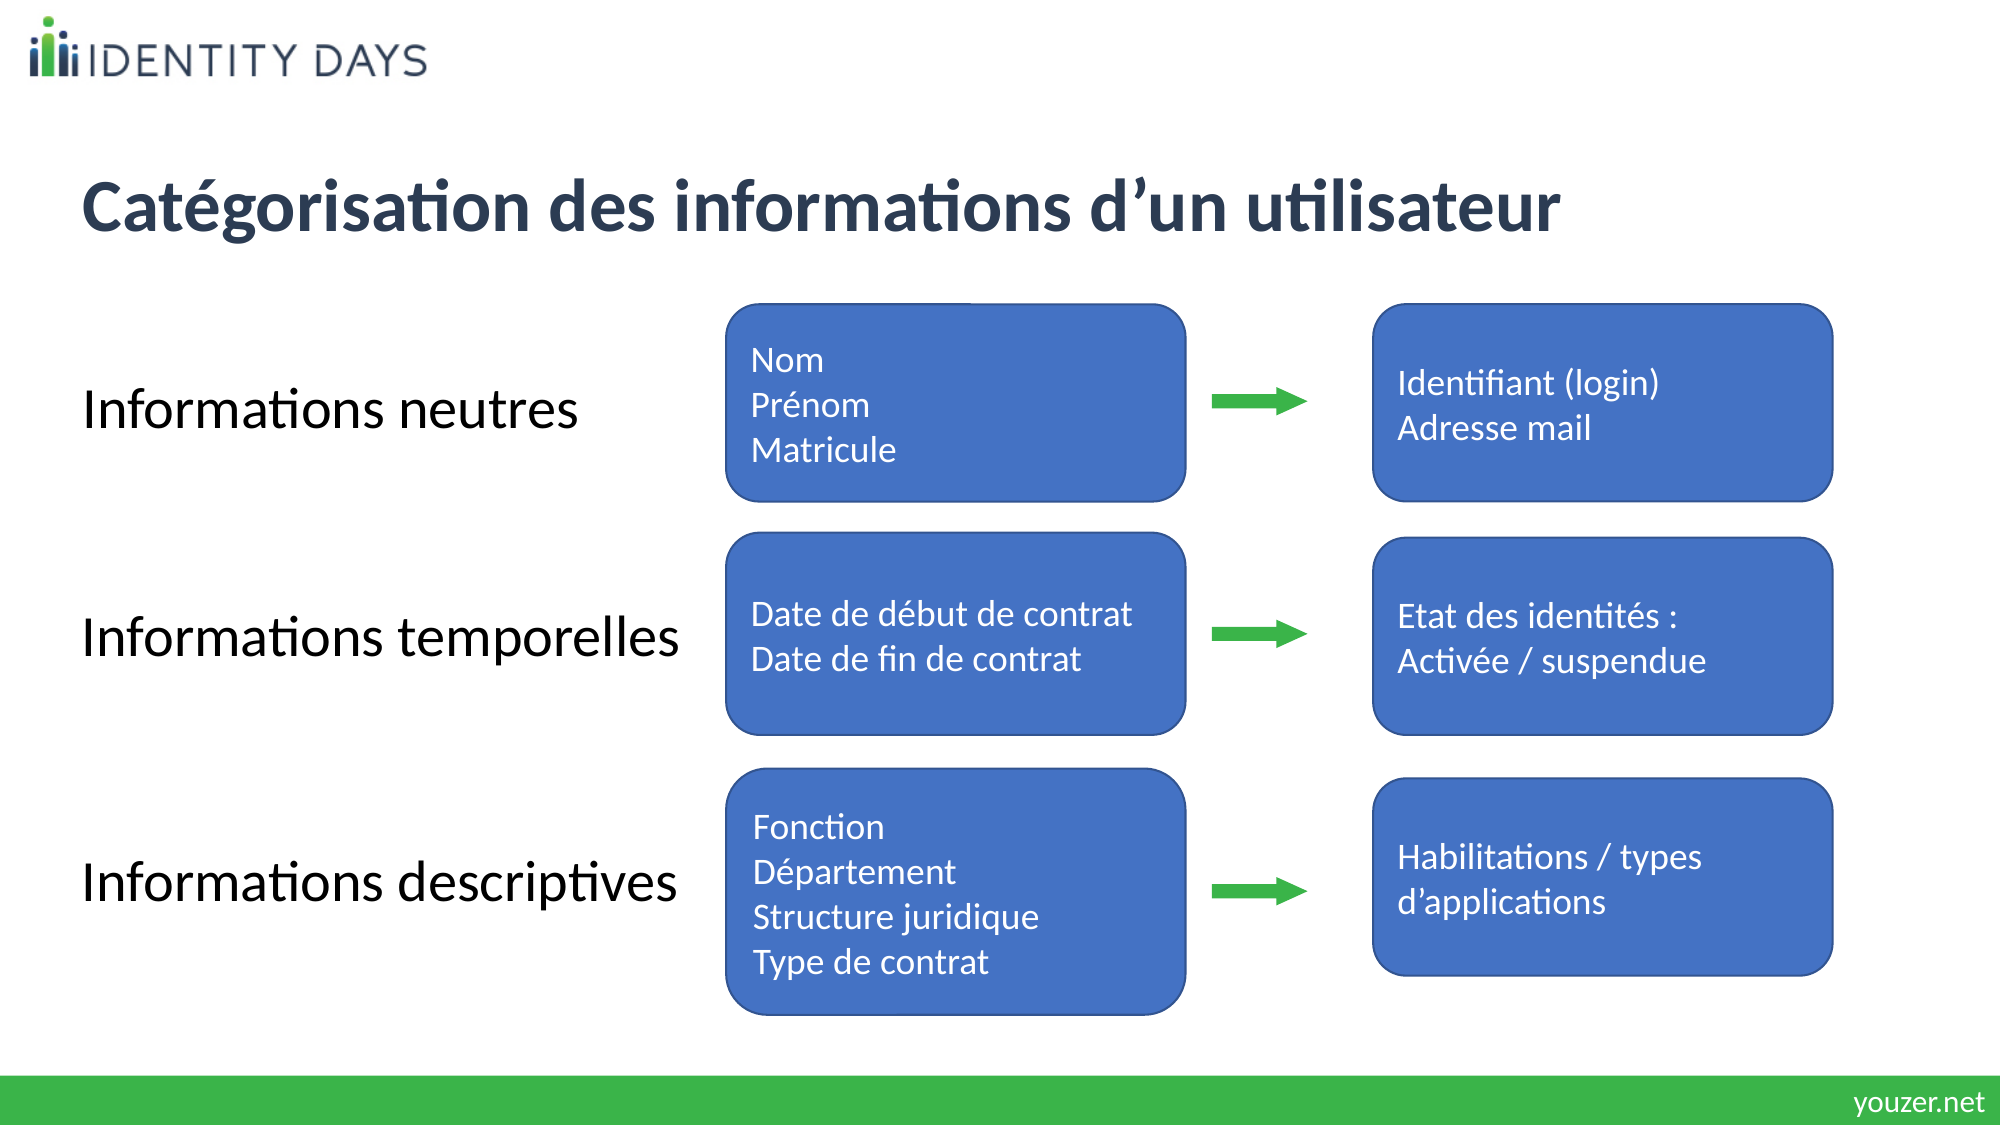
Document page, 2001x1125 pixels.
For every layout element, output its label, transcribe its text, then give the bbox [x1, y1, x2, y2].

text_box Habilitations / types d’applications [1372, 777, 1834, 977]
text_box [1210, 618, 1311, 650]
text_box Identifiant (login) Adresse mail [1372, 303, 1834, 503]
text_box Informations neutres [67, 362, 627, 448]
picture [17, 0, 441, 95]
text_box Fonction Département Structure juridique Type de contrat [725, 767, 1187, 1016]
text_box Catégorisation des informations d’un utilisateur [67, 149, 1901, 255]
text_box Informations temporelles [67, 590, 713, 676]
text_box Nom Prénom Matricule [725, 303, 1187, 503]
text_box [0, 1075, 1568, 1125]
text_box Date de début de contrat Date de fin de contrat [725, 531, 1187, 736]
text_box [1210, 875, 1311, 907]
footer youzer.net [1568, 1075, 2000, 1125]
text_box [1210, 385, 1311, 417]
text_box Etat des identités : Activée / suspendue [1372, 536, 1834, 736]
text_box Informations descriptives [67, 835, 713, 921]
